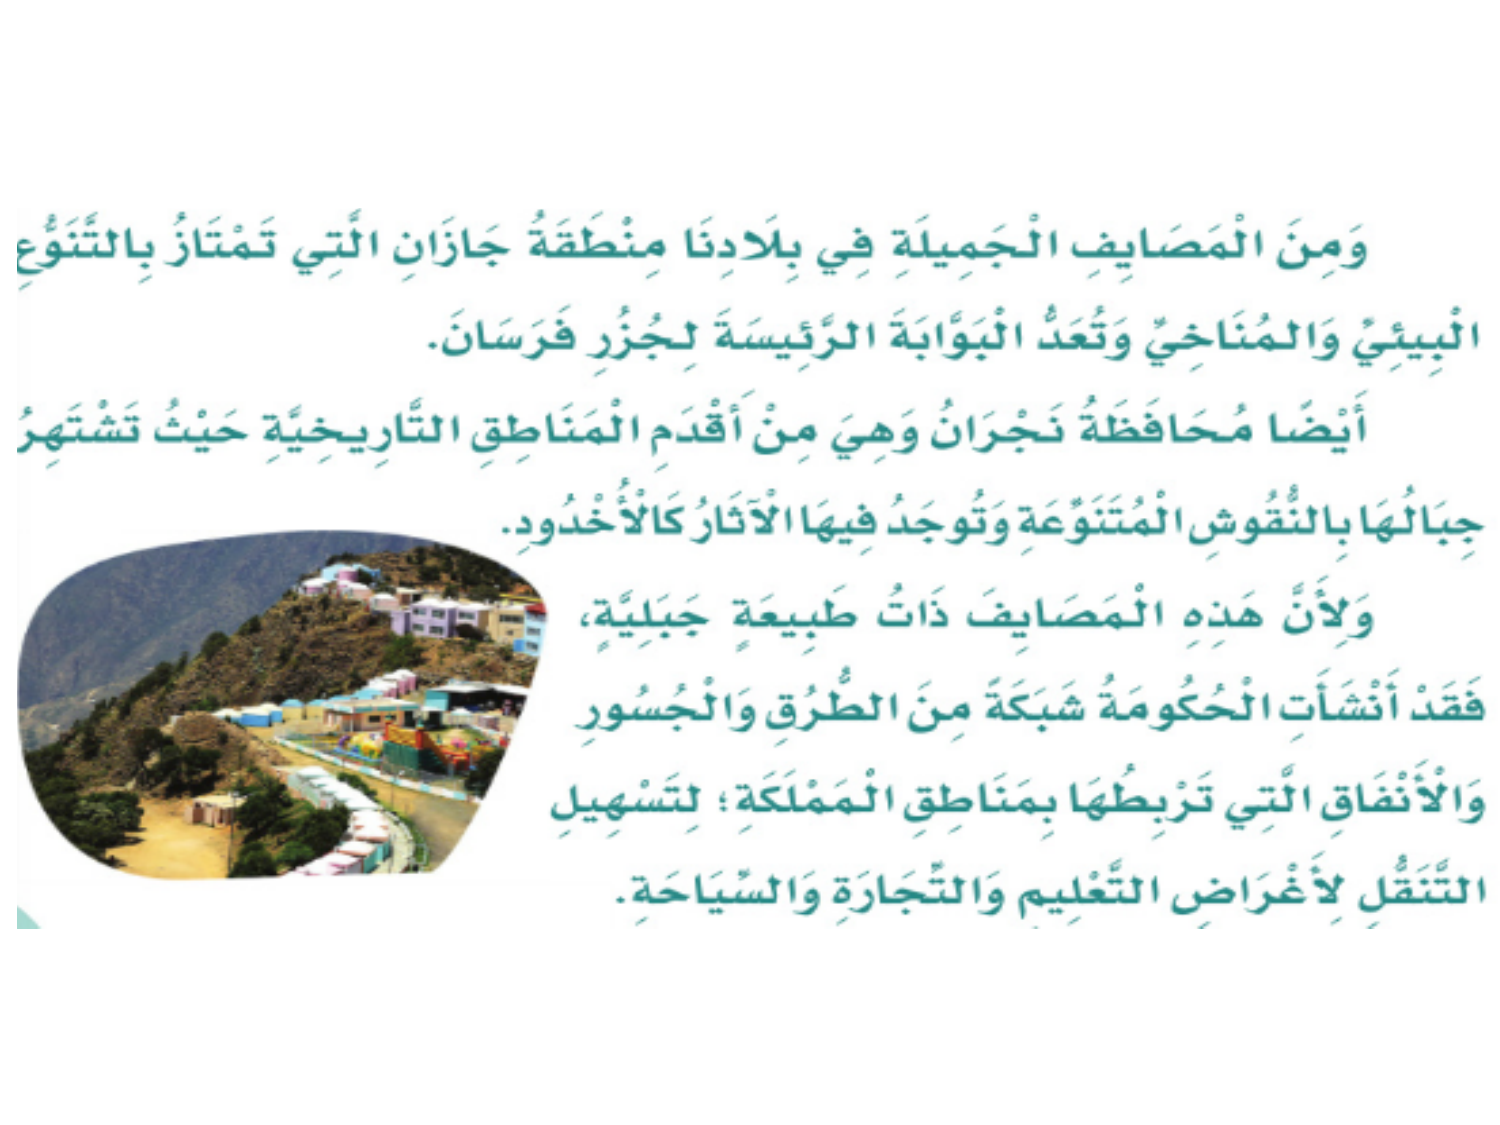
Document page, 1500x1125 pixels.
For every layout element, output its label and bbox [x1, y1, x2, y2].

picture [17, 207, 1500, 929]
